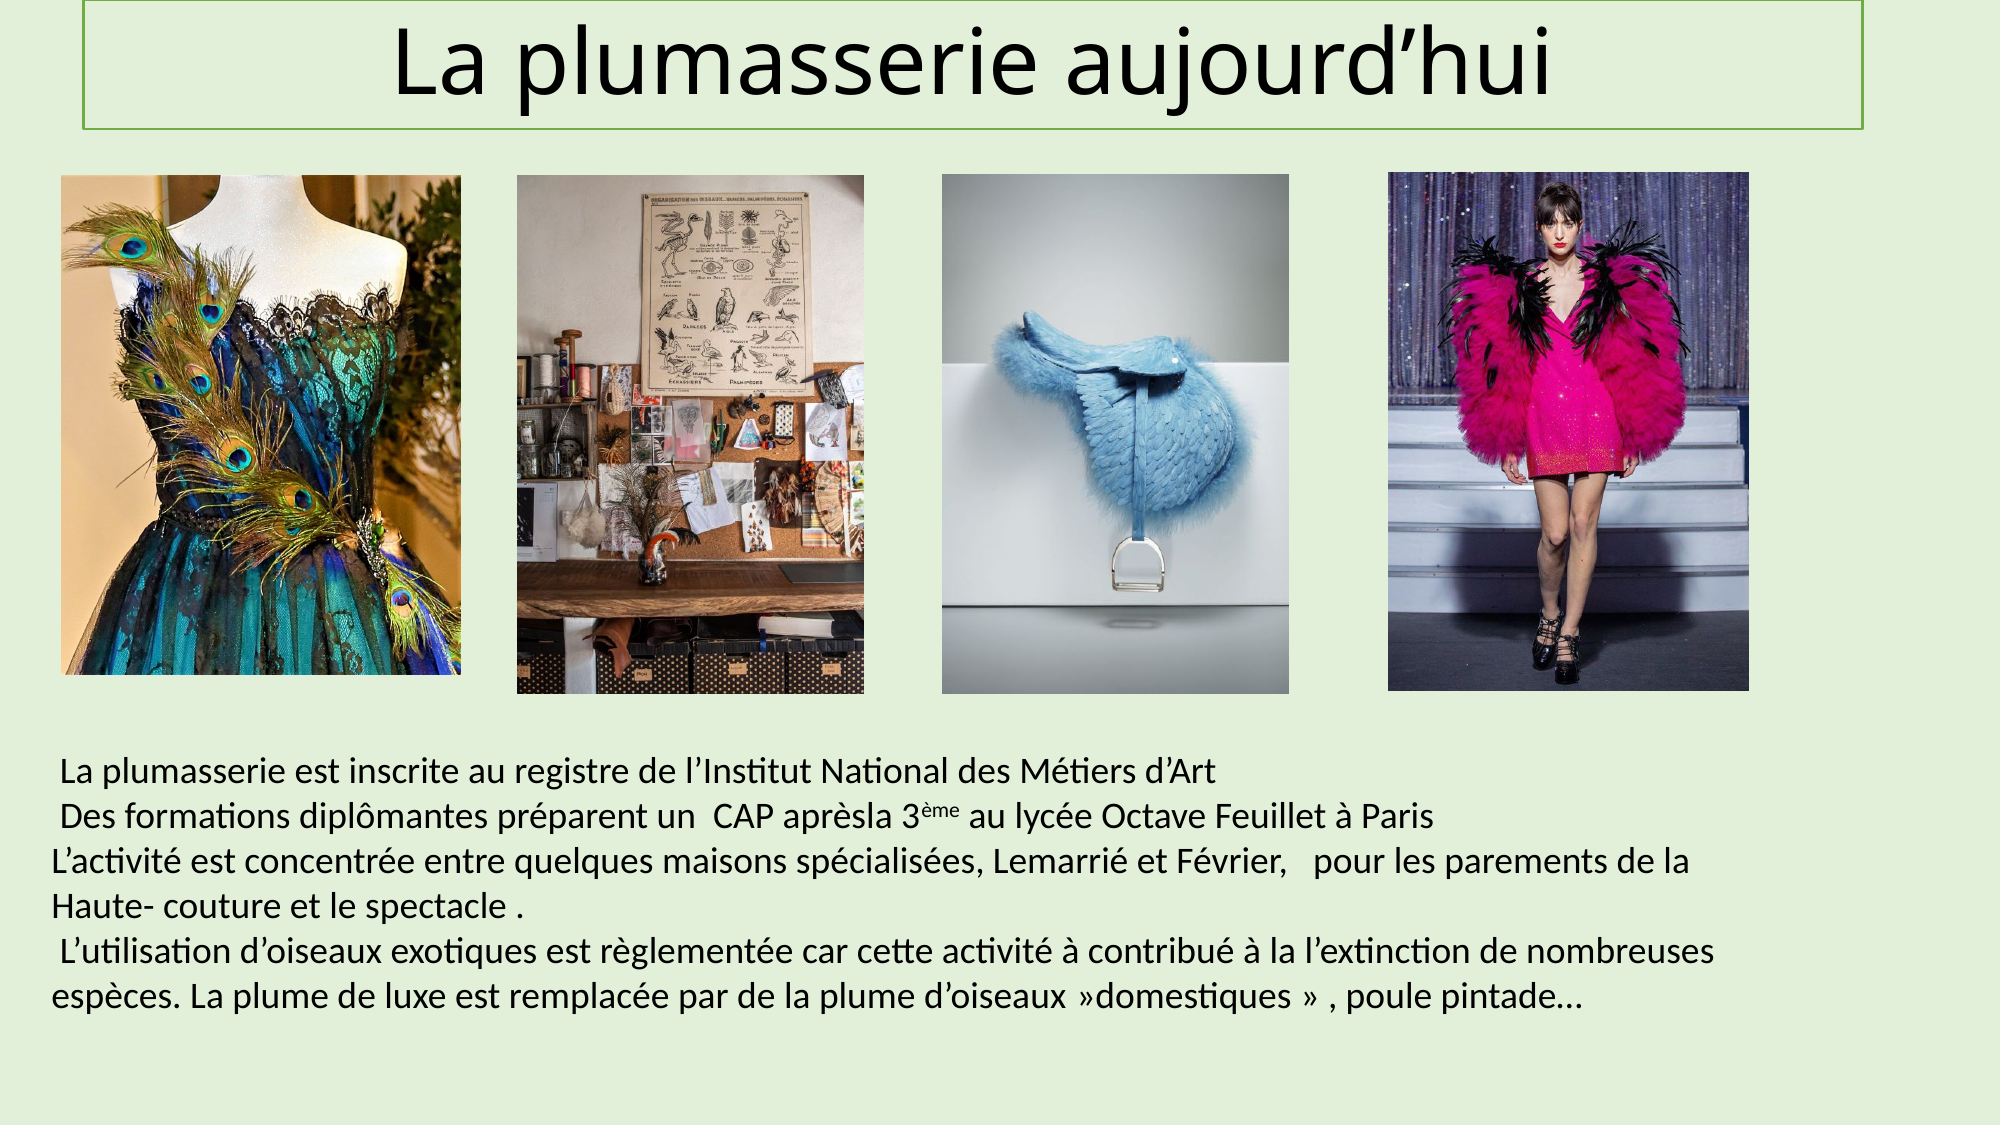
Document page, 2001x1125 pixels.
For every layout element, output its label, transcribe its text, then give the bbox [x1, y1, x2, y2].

text_box La plumasserie est inscrite au registre de l’Institut National des Métiers d’Art Des formations diplômantes préparent un CAP aprèsla 3ème au lycée Octave Feuillet à Paris L’activité est concentrée entre quelques maisons spécialisées, Lemarrié et Février, pour les parements de la Haute- couture et le spectacle . L’utilisation d’oiseaux exotiques est règlementée car cette activité à contribué à la l’extinction de nombreuses espèces. La plume de luxe est remplacée par de la plume d’oiseaux »domestiques » , poule pintade… [36, 738, 1787, 1024]
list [61, 175, 461, 675]
title La plumasserie aujourd’hui [83, 0, 1863, 130]
picture [942, 174, 1289, 694]
picture [1387, 172, 1749, 691]
picture [517, 175, 864, 694]
